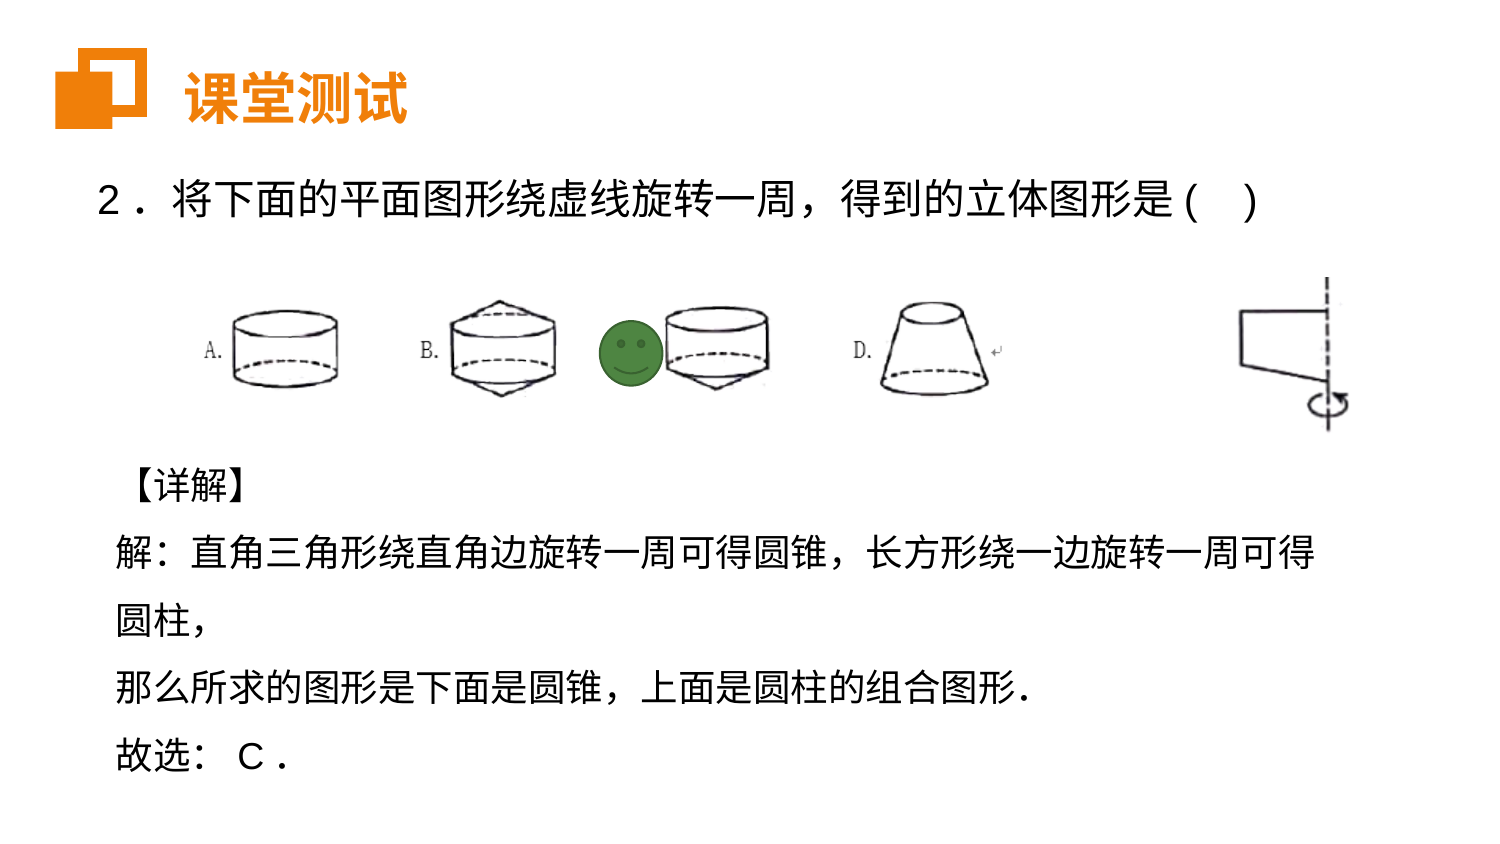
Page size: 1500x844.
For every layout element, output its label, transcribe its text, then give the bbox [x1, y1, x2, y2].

text_box 【详解】 解：直角三角形绕直角边旋转一周可得圆锥，长方形绕一边旋转一周可得圆柱， 那么所求的图形是下面是圆锥，上面是圆柱的组合图形． 故选：C． [104, 433, 1358, 783]
picture [184, 280, 1024, 407]
text_box 2．将下面的平面图形绕虚线旋转一周，得到的立体图形是( ) [85, 142, 1358, 229]
text_box 课堂测试 [172, 57, 831, 137]
picture [1235, 277, 1351, 434]
